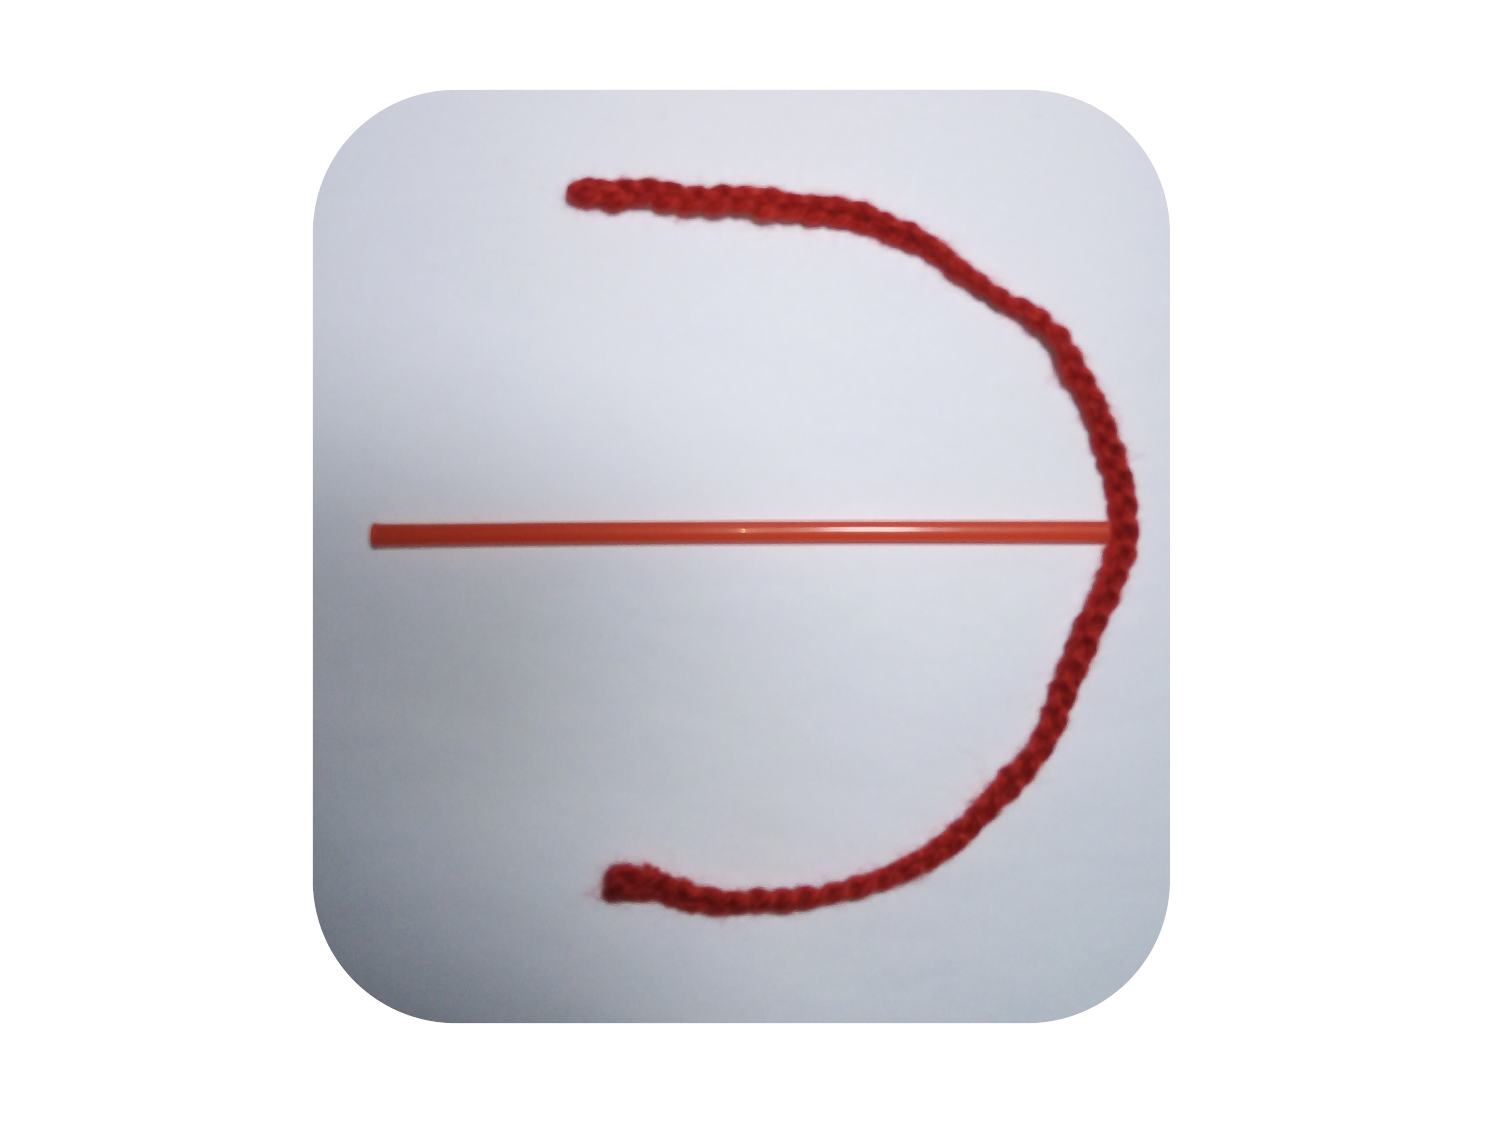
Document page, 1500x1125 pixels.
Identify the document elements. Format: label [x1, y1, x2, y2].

picture [312, 89, 1171, 1024]
